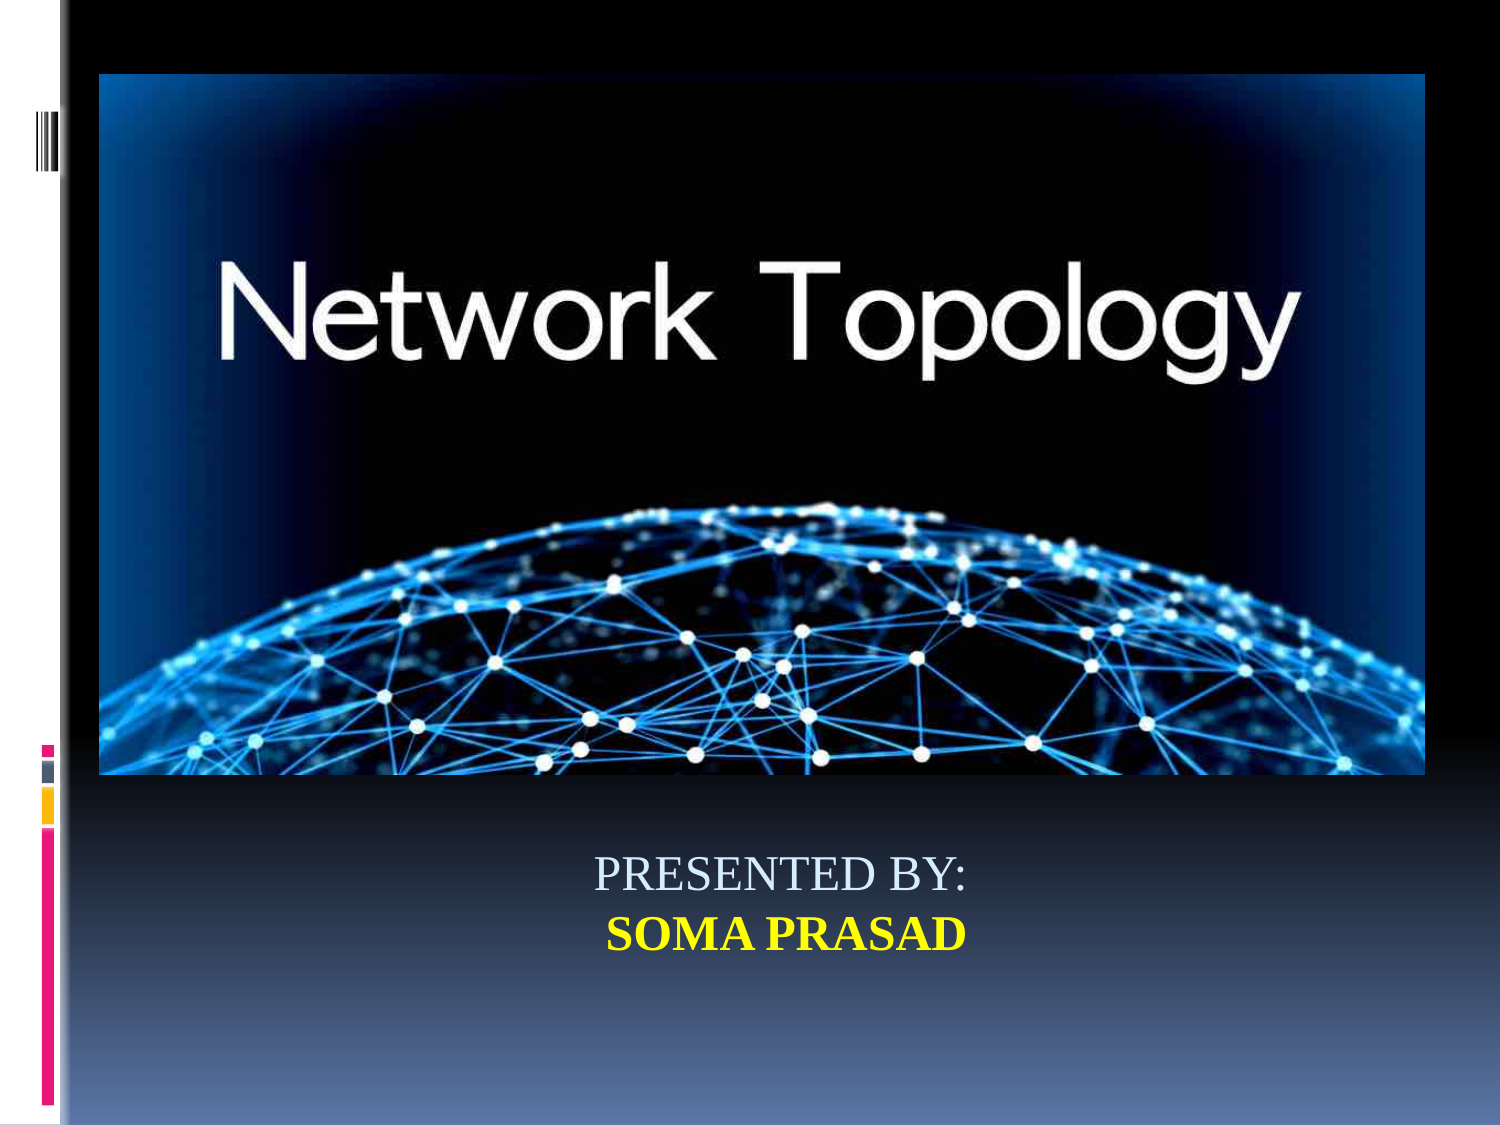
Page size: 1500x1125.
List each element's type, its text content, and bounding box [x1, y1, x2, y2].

title Presented by: SOMA PRASAD [150, 785, 1425, 1037]
picture [99, 74, 1426, 776]
